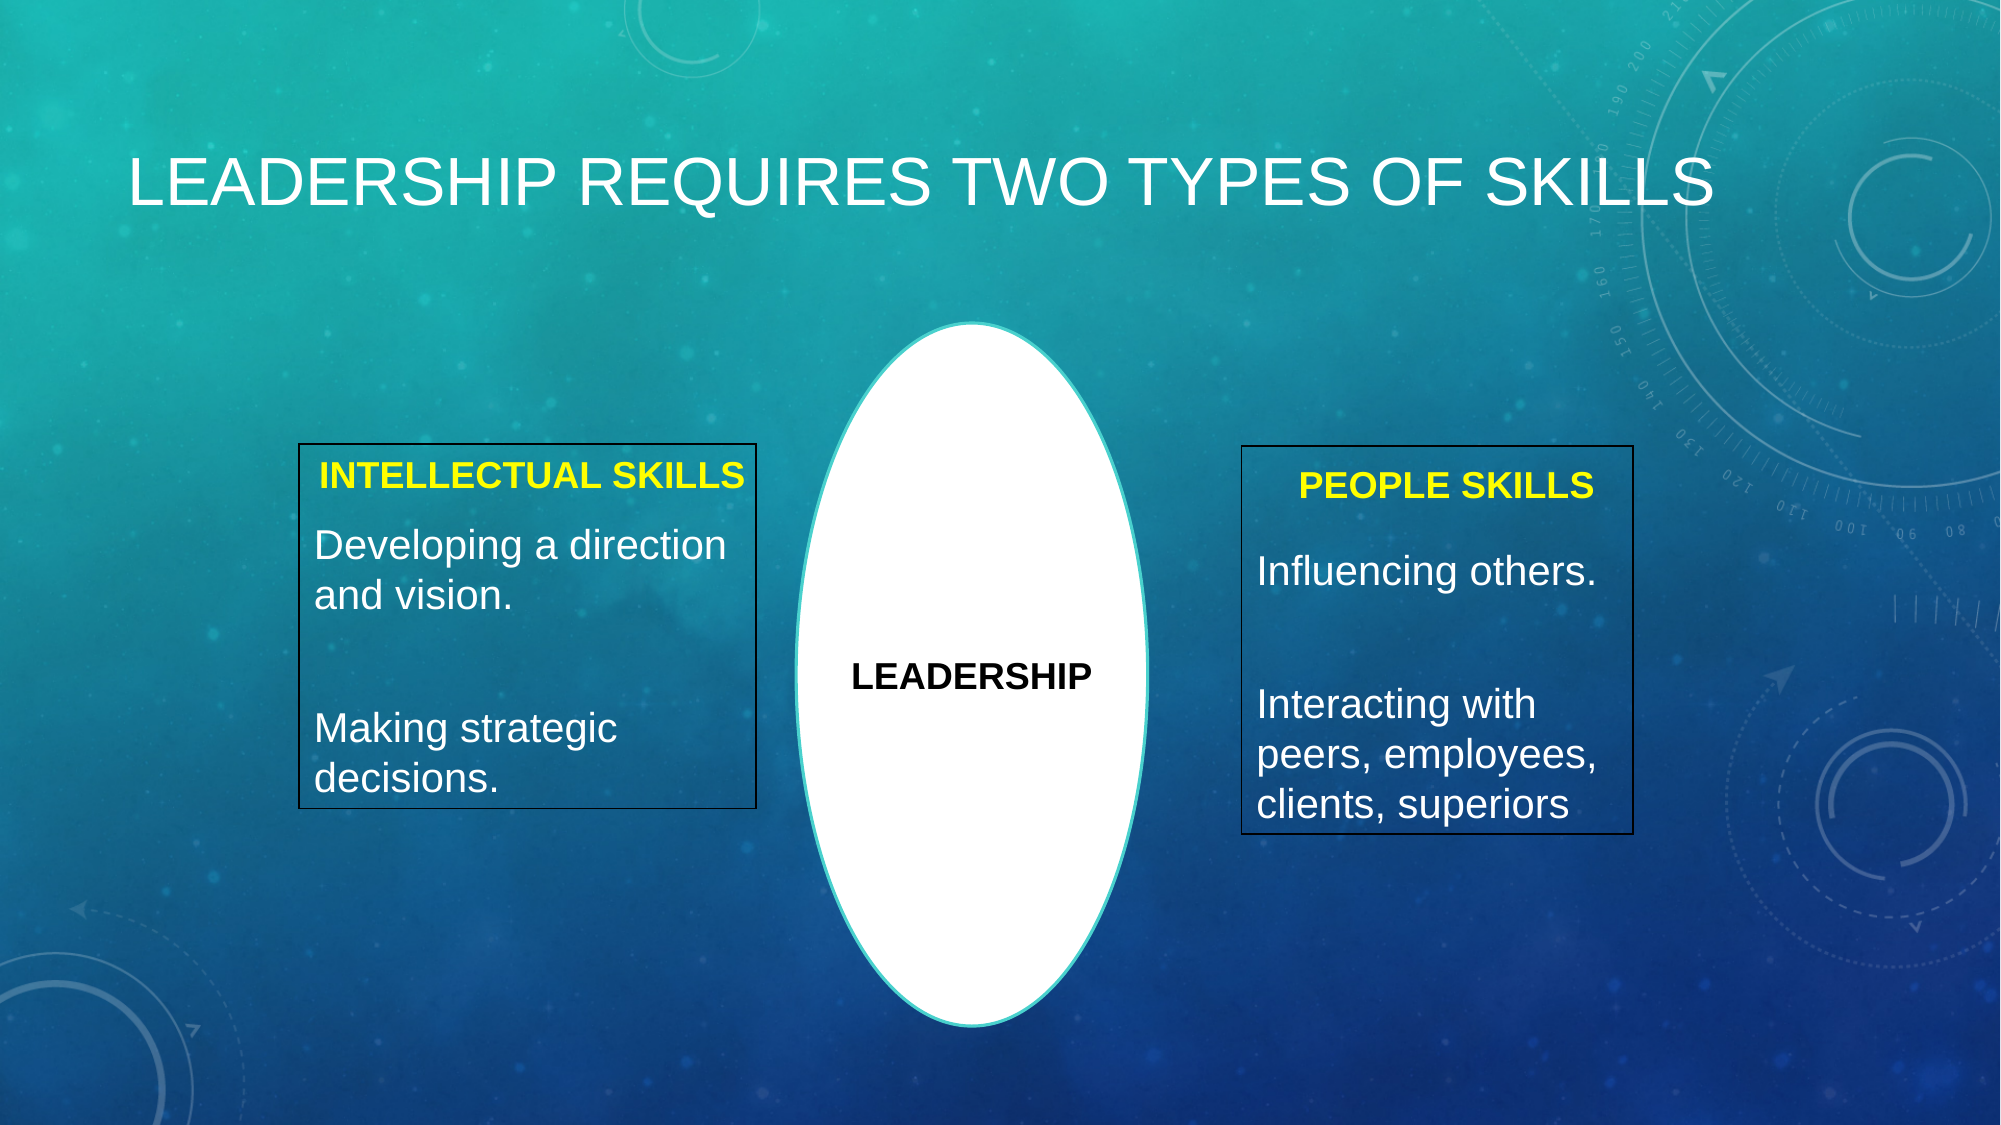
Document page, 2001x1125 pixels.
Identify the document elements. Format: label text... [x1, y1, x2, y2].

text_box Influencing others. Interacting with peers, employees, clients, superiors [1241, 446, 1634, 835]
text_box LEADERSHIP [794, 321, 1150, 1028]
text_box INTELLECTUAL SKILLS [304, 443, 761, 504]
text_box Developing a direction and vision. Making strategic decisions. [299, 443, 757, 809]
text_box PEOPLE SKILLS [1283, 453, 1610, 514]
title Leadership requires two types of skills [112, 99, 1775, 339]
picture [0, 0, 2001, 1125]
